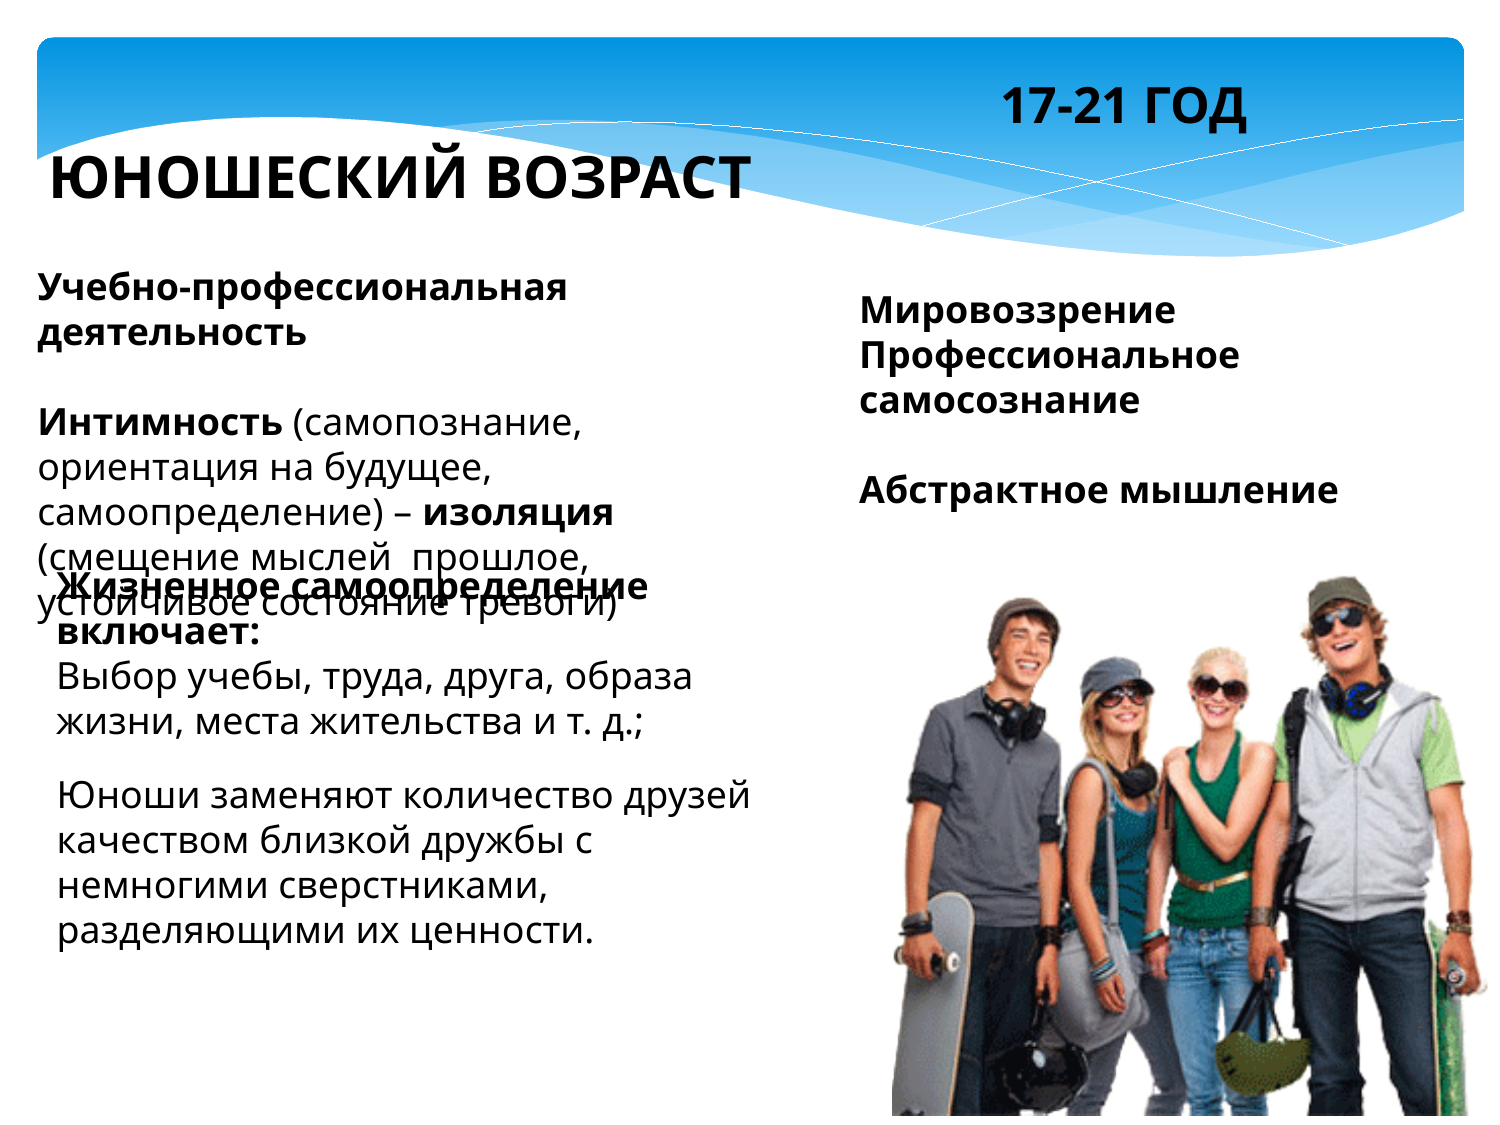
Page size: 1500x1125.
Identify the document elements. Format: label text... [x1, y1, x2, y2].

text_box 17-21 ГОД [985, 66, 1263, 142]
text_box Юноши заменяют количество друзей качеством близкой дружбы с немногими сверстниками, разделяющими их ценности. [41, 763, 792, 958]
text_box Учебно-профессиональная деятельность Интимность (самопознание, ориентация на будущее, самоопределение) – изоляция (смещение мыслей прошлое, устойчивое состояние тревоги) [22, 255, 773, 631]
text_box Мировоззрение Профессиональное самосознание Абстрактное мышление [844, 278, 1444, 519]
text_box ЮНОШЕСКИЙ ВОЗРАСТ [33, 132, 767, 218]
picture [892, 554, 1500, 1116]
text_box Жизненное самоопределение включает: Выбор учебы, труда, друга, образа жизни, места жительства и т. д.; [41, 554, 792, 750]
